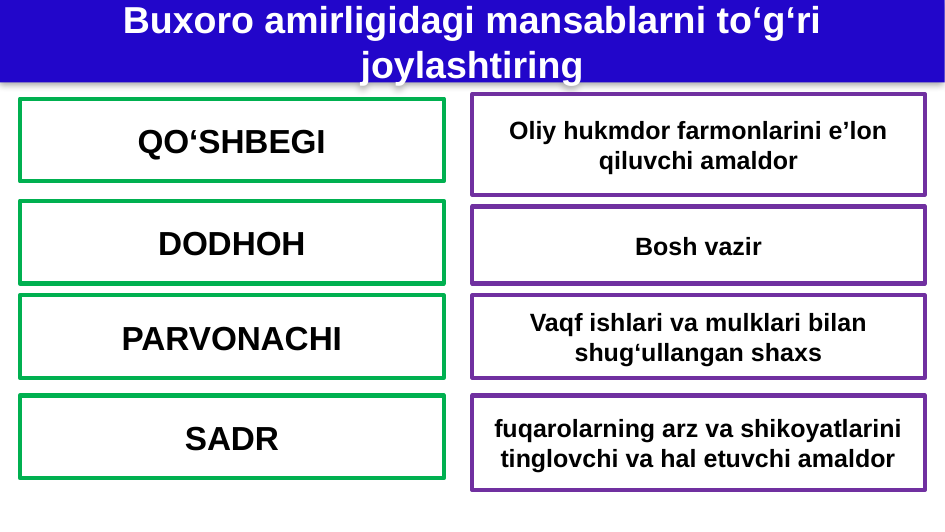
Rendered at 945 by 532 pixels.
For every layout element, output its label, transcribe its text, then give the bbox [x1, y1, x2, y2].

text_box fuqarolarning arz va shikoyatlarini tinglovchi va hal etuvchi amaldor [470, 393, 927, 492]
text_box QO‘SHBEGI [18, 97, 446, 183]
text_box DODHOH [18, 199, 446, 286]
text_box Oliy hukmdor farmonlarini e’lon qiluvchi amaldor [470, 92, 927, 197]
text_box Buxoro amirligidagi mansablarni to‘g‘ri joylashtiring [0, 0, 945, 83]
text_box SADR [18, 393, 446, 480]
text_box PARVONACHI [18, 293, 446, 380]
text_box Vaqf ishlari va mulklari bilan shug‘ullangan shaxs [470, 293, 927, 380]
text_box Bosh vazir [470, 204, 927, 286]
